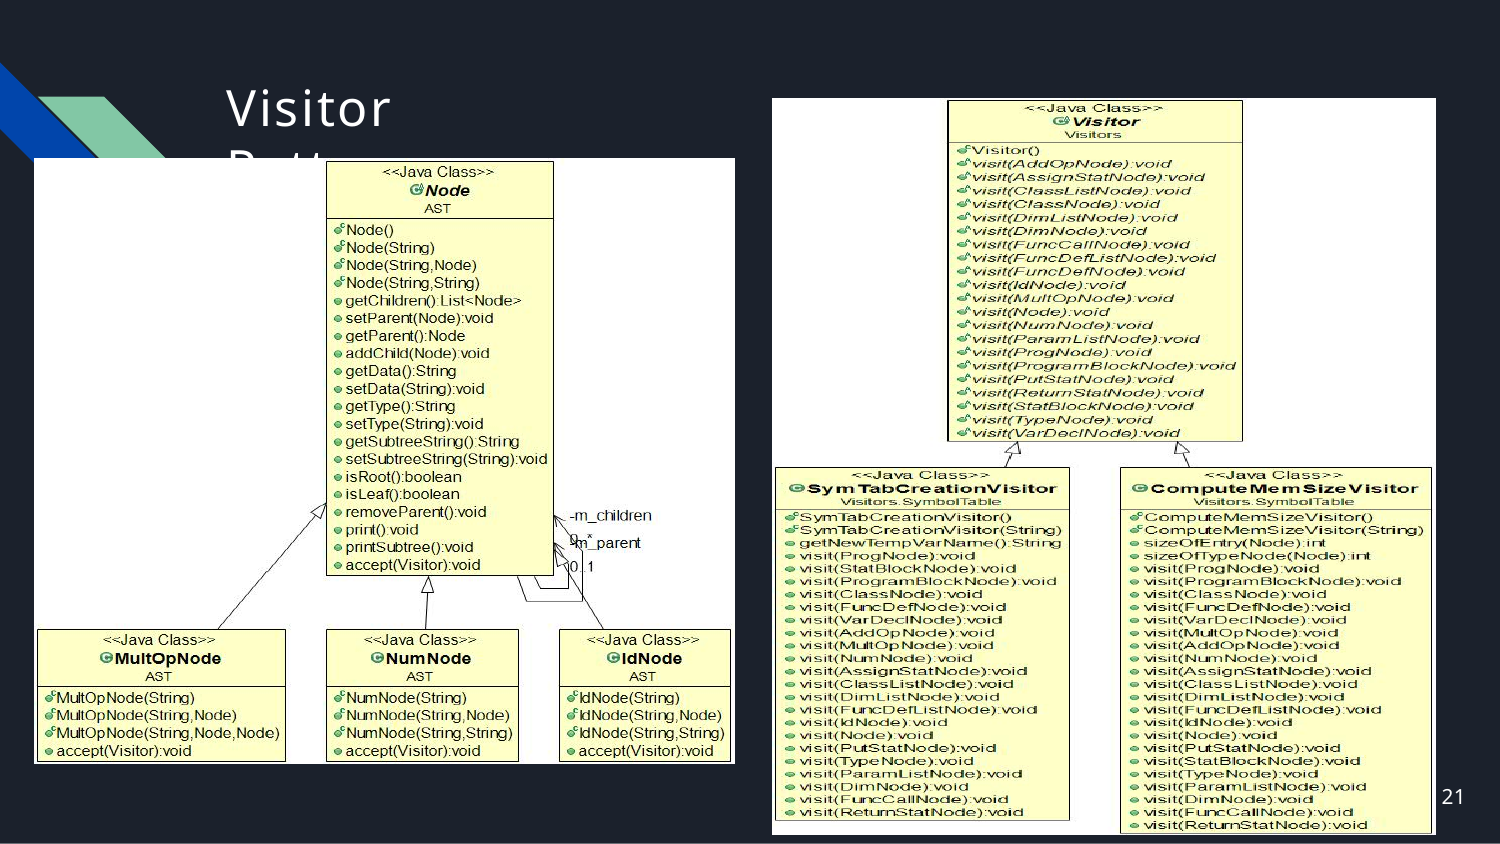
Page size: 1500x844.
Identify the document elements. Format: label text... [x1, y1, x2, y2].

title Visitor Pattern [224, 74, 591, 156]
slide_number 21 [1435, 782, 1473, 844]
picture [771, 98, 1436, 835]
picture [34, 158, 735, 764]
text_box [0, 62, 171, 230]
text_box [0, 0, 1500, 844]
